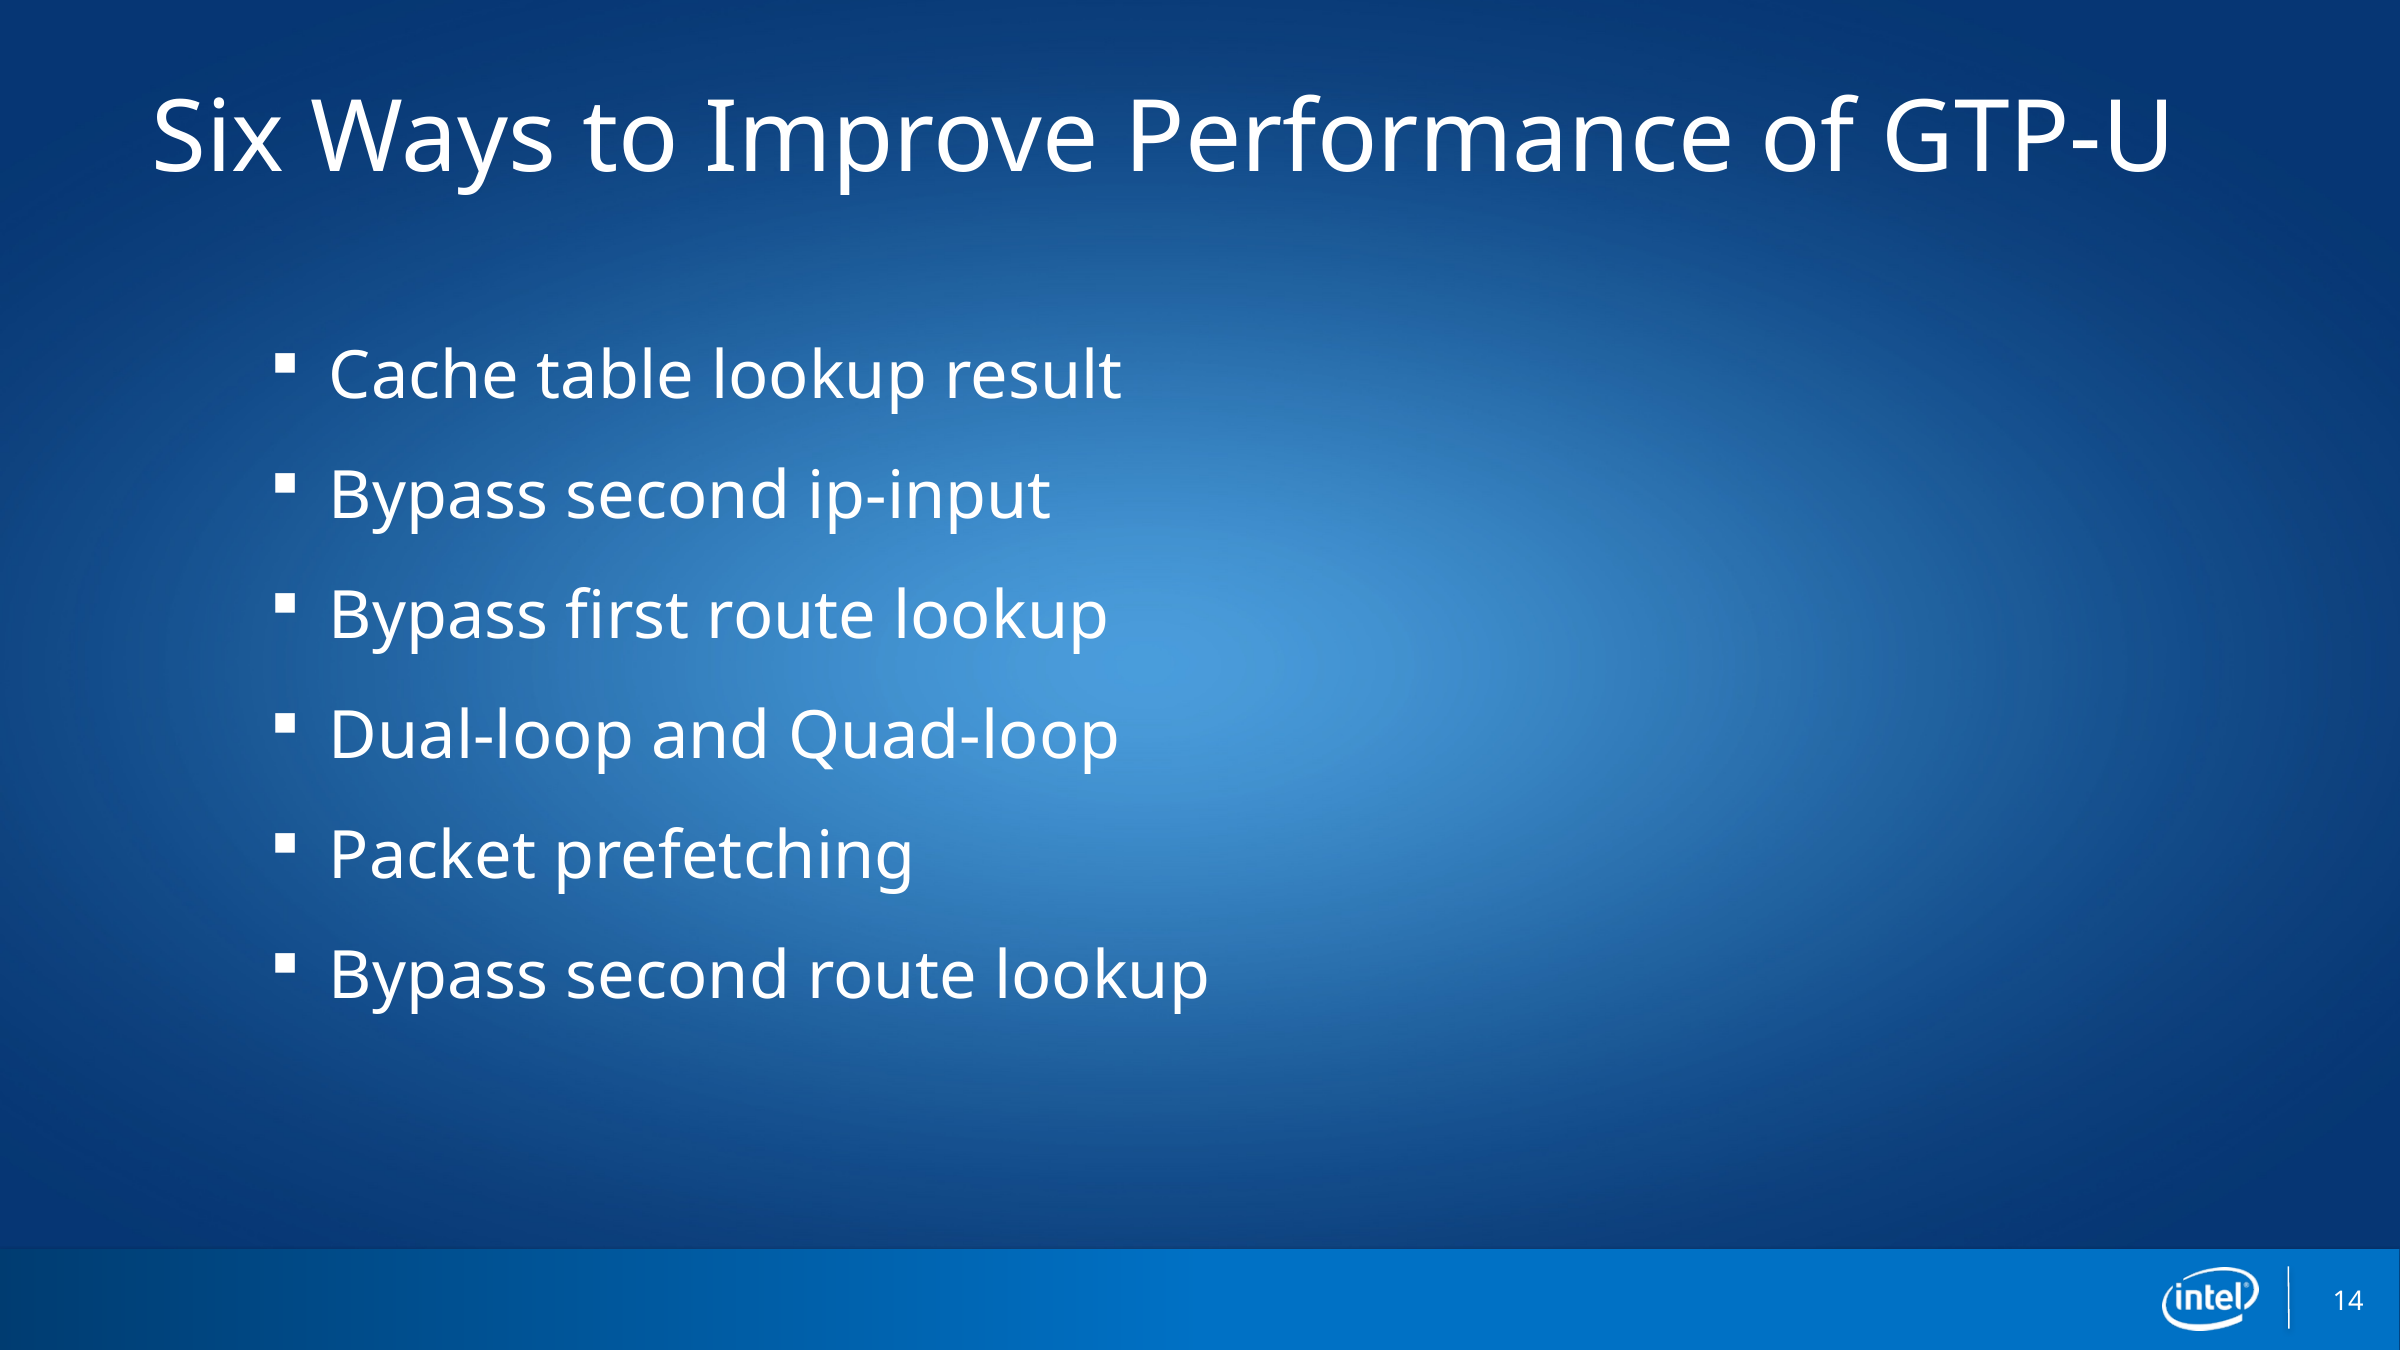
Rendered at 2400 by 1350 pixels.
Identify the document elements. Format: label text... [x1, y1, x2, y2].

title Six Ways to Improve Performance of GTP-U [84, 71, 2245, 189]
slide_number 14 [1803, 1266, 2364, 1339]
list Cache table lookup result Bypass second ip-input Bypass first route lookup Dual-loop and Quad-loop Packet prefetching Bypass second route lookup [269, 332, 1825, 1036]
picture [0, 0, 2400, 1350]
